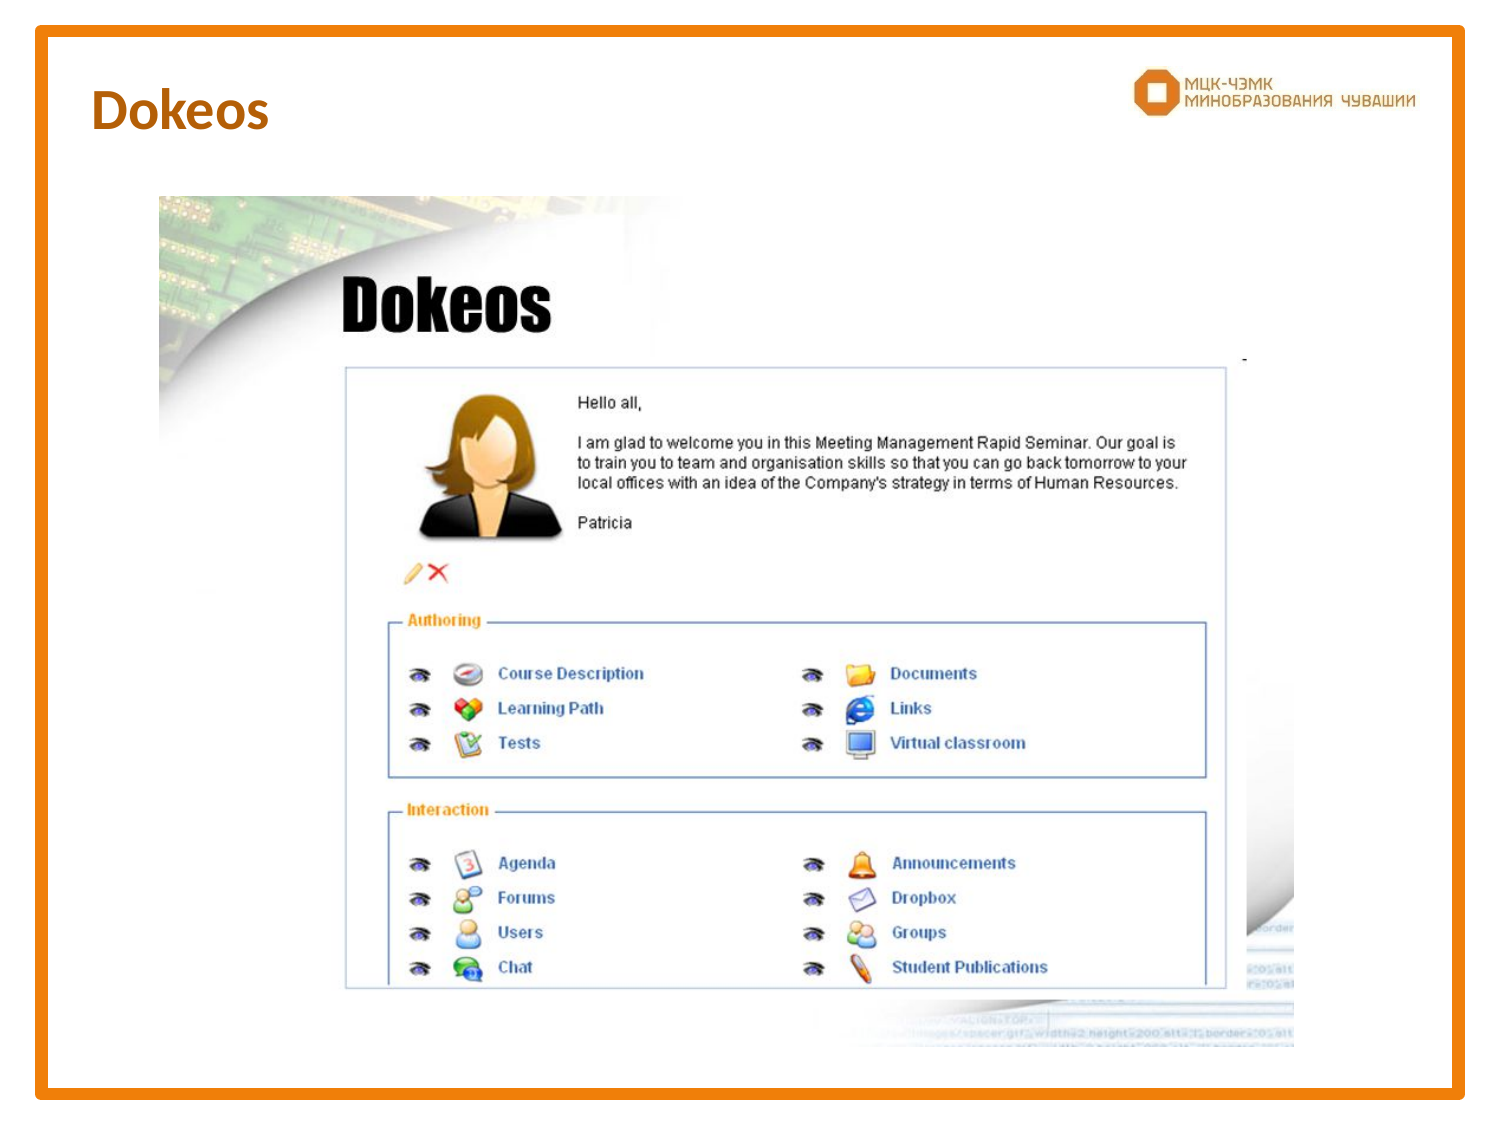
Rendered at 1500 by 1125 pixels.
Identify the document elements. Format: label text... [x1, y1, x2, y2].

picture [159, 195, 1294, 1047]
picture [1127, 66, 1420, 118]
text_box Dokeos [76, 63, 1447, 149]
text_box [39, 29, 1461, 1096]
